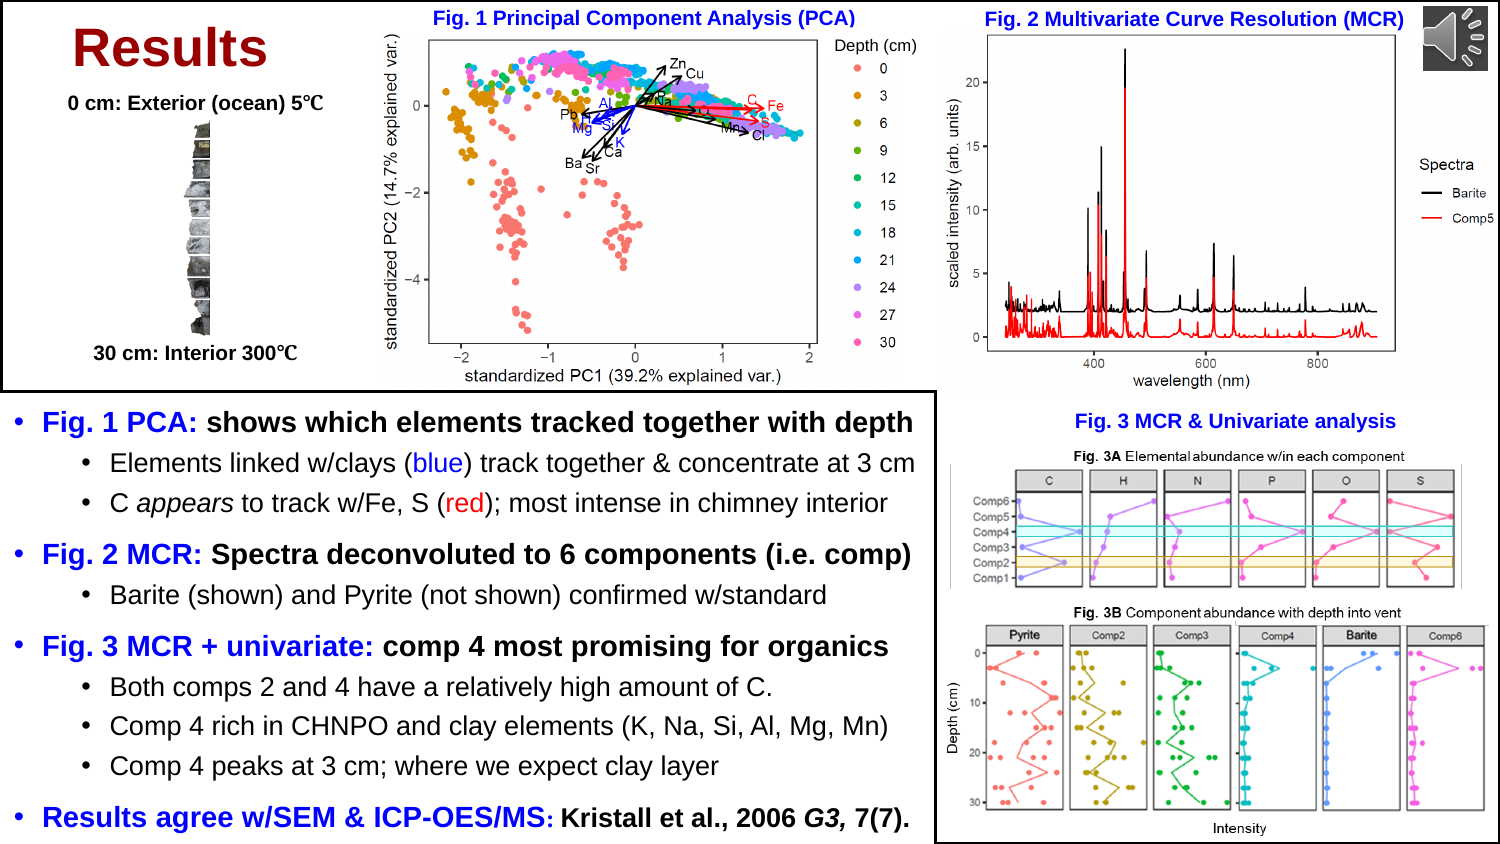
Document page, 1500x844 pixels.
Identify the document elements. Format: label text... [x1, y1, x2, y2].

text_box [378, 27, 933, 387]
picture [938, 442, 1500, 844]
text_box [1, 0, 1500, 394]
list Fig. 1 PCA: shows which elements tracked together with depth Elements linked w/clays (blue) track together & concentrate at 3 cm C appears to track w/Fe, S (red); most intense in chimney interior Fig. 2 MCR: Spectra deconvoluted to 6 components (i.e. comp) Barite (shown) and Pyrite (not shown) confirmed w/standard Fig. 3 MCR + univariate: comp 4 most promising for organics Both comps 2 and 4 have a relatively high amount of C. Comp 4 rich in CHNPO and clay elements (K, Na, Si, Al, Mg, Mn) Comp 4 peaks at 3 cm; where we expect clay layer Results agree w/SEM & ICP-OES/MS: Kristall et al., 2006 G3, 7(7). [0, 400, 934, 842]
picture [1422, 5, 1489, 73]
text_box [50, 82, 341, 373]
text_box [935, 391, 1500, 844]
